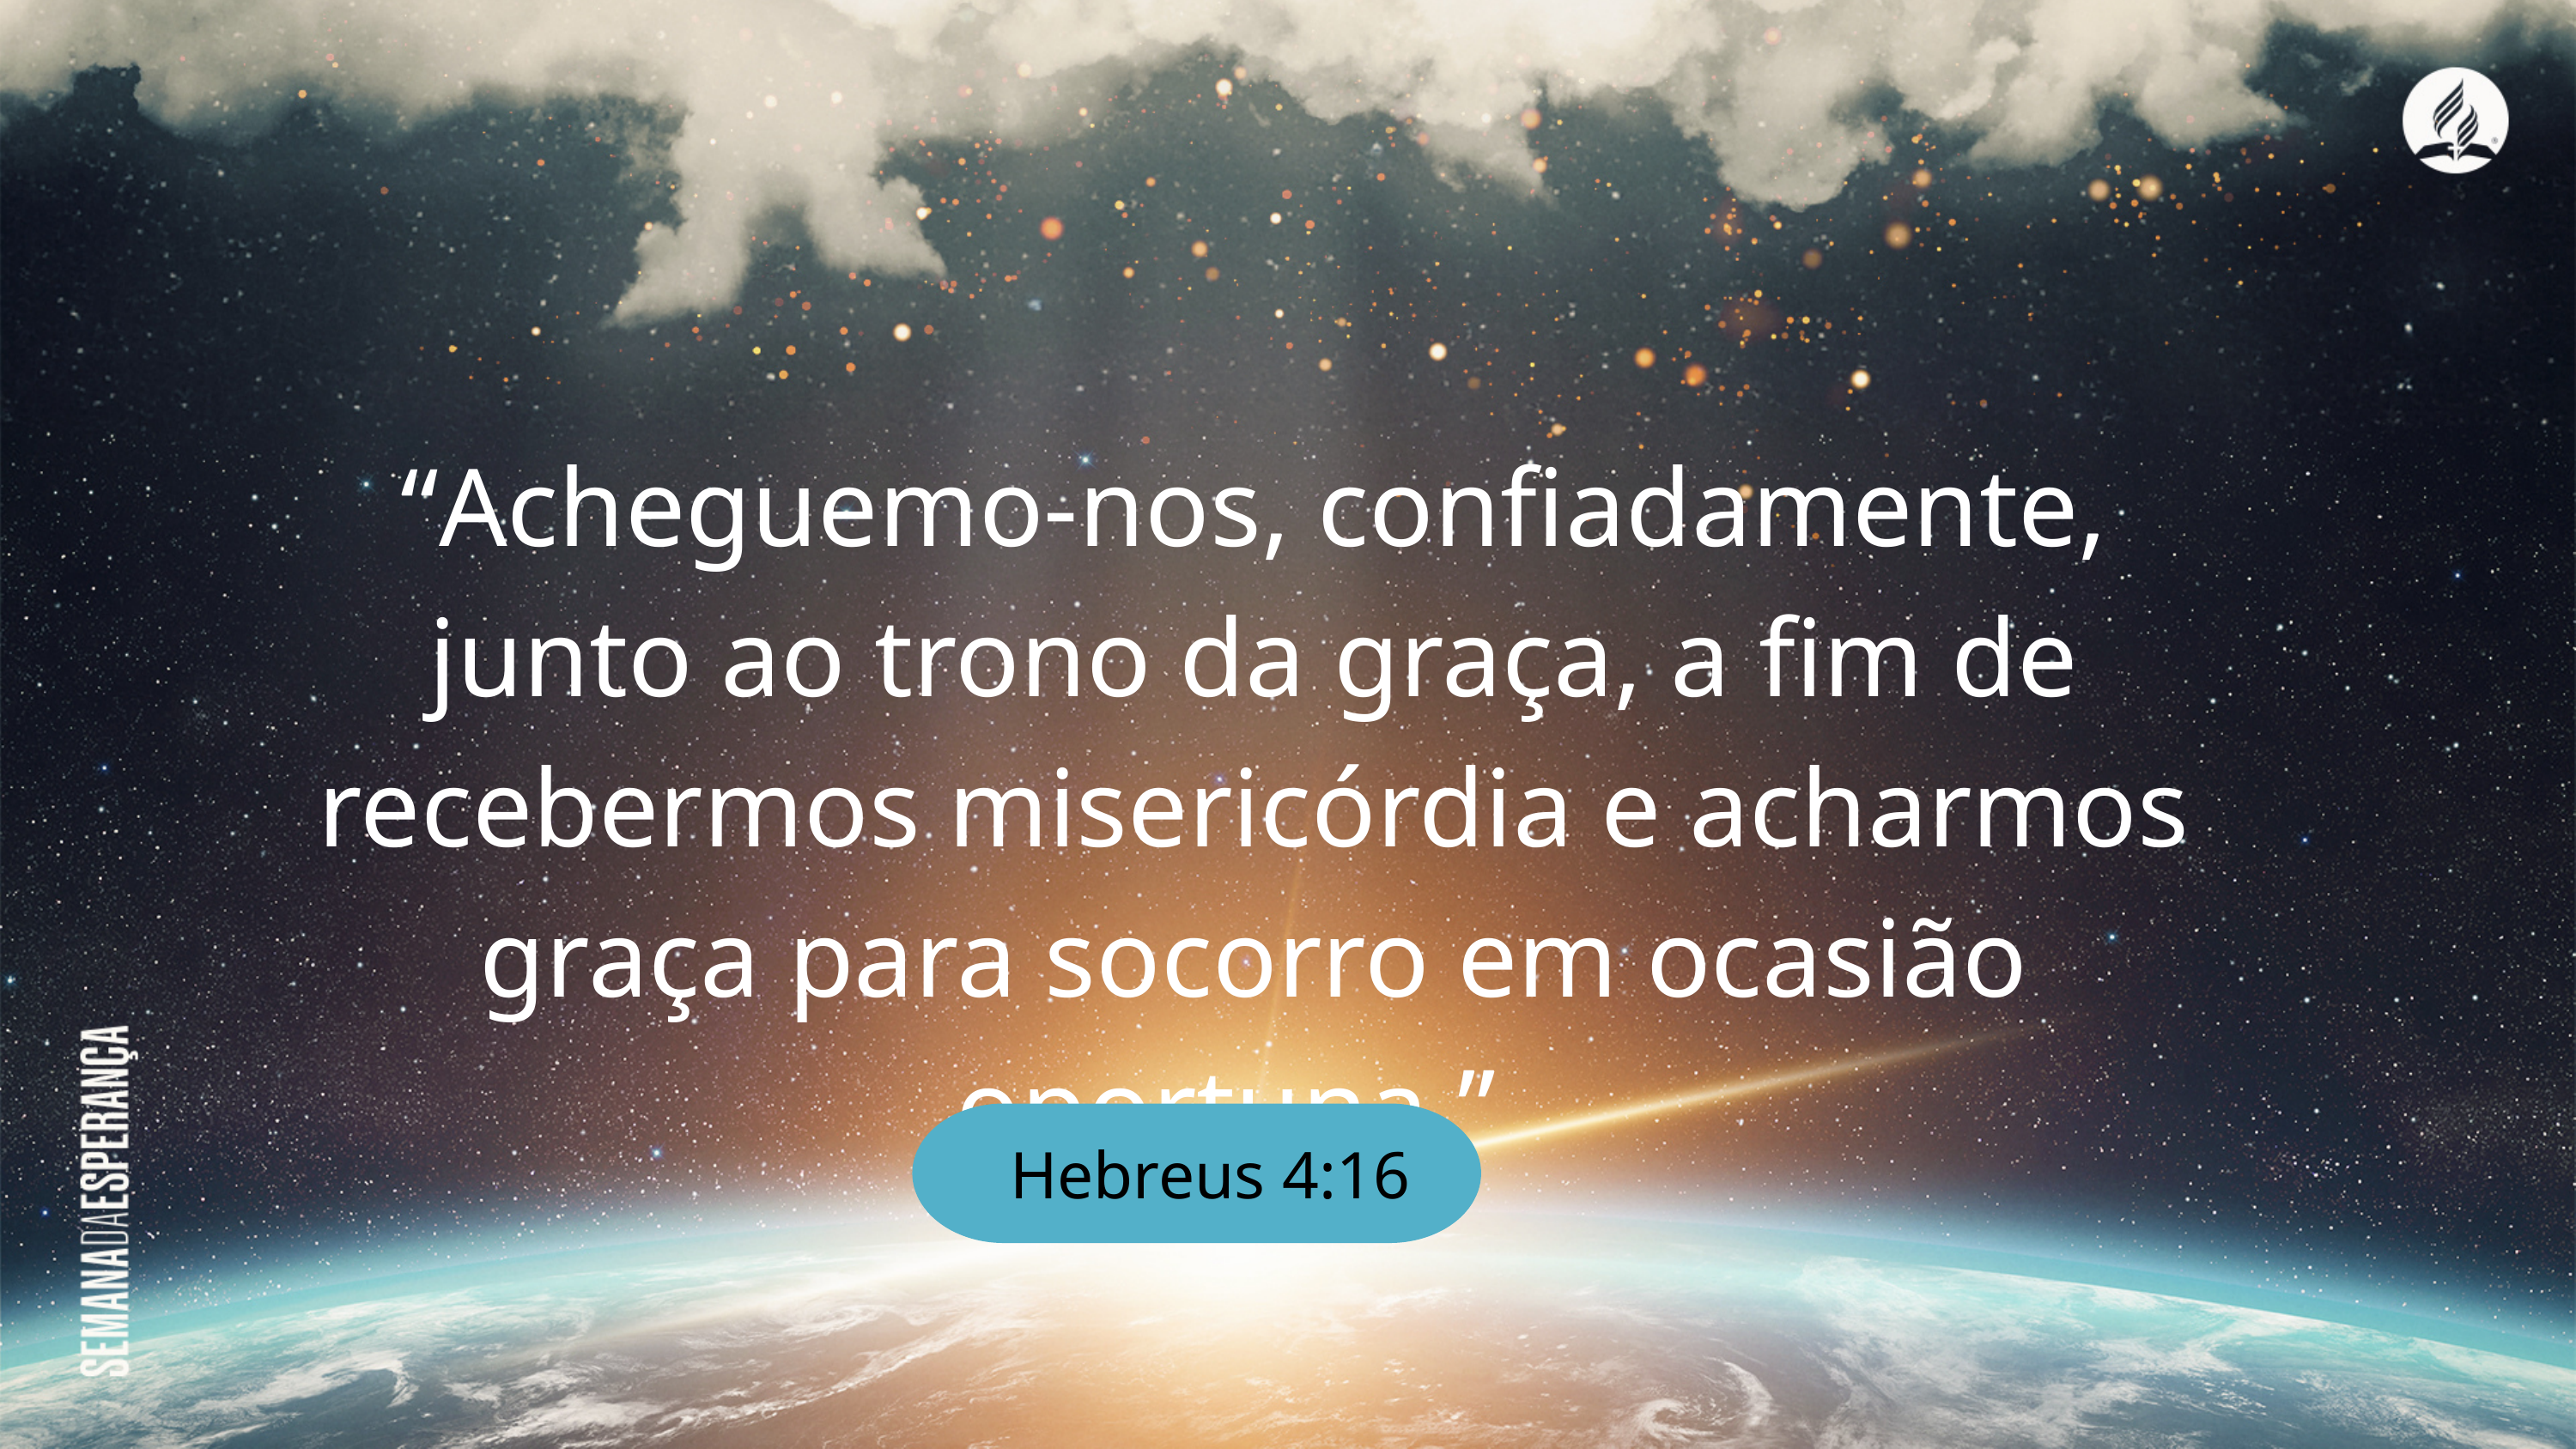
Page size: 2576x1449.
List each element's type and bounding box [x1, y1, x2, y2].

picture [0, 0, 2576, 1449]
text_box [912, 1103, 1482, 1244]
